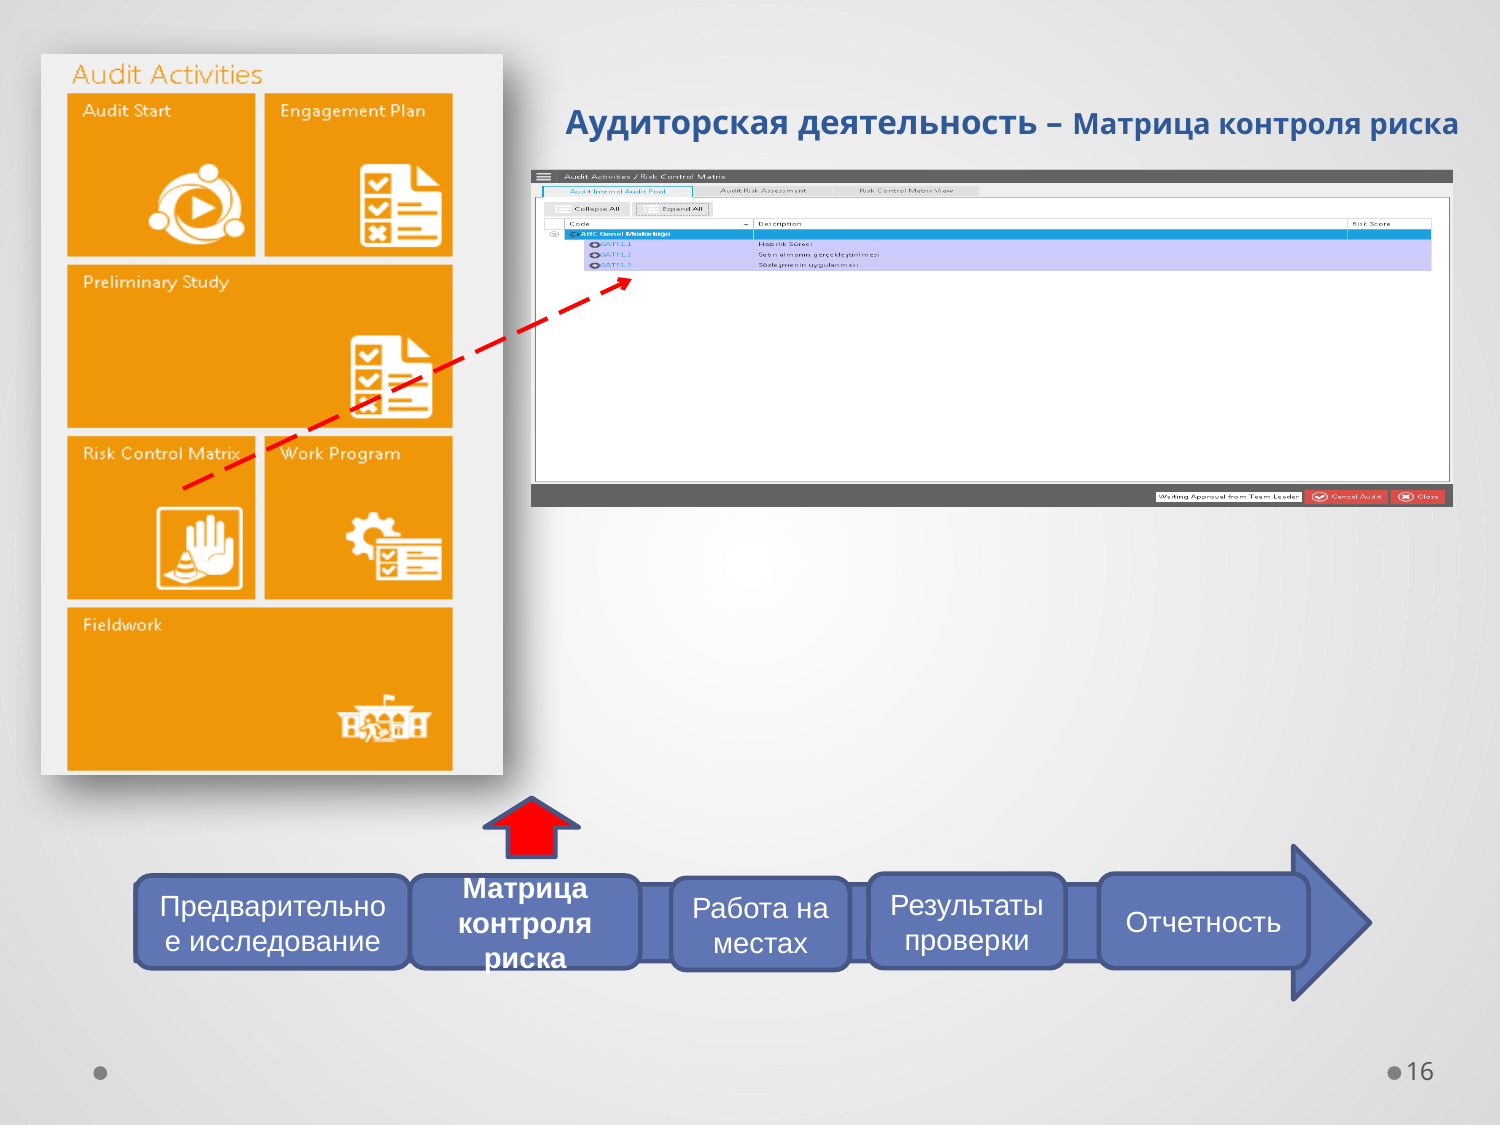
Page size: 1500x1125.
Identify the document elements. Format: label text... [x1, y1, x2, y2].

text_box Отчетность [1096, 871, 1311, 971]
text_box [182, 278, 633, 490]
text_box [1290, 843, 1373, 1002]
text_box [640, 882, 672, 964]
text_box Матрица контроля риска [407, 873, 643, 971]
text_box Результаты проверки [866, 871, 1068, 971]
slide_number 16 [1401, 1042, 1494, 1103]
text_box [482, 795, 582, 860]
picture [531, 169, 1454, 507]
text_box Аудиторская деятельность – Матрица контроля риска [531, 54, 1494, 149]
text_box Предварительное исследование [133, 873, 410, 971]
text_box [849, 882, 869, 964]
text_box Работа на местах [668, 875, 853, 973]
text_box [1065, 882, 1100, 964]
picture [41, 54, 503, 776]
